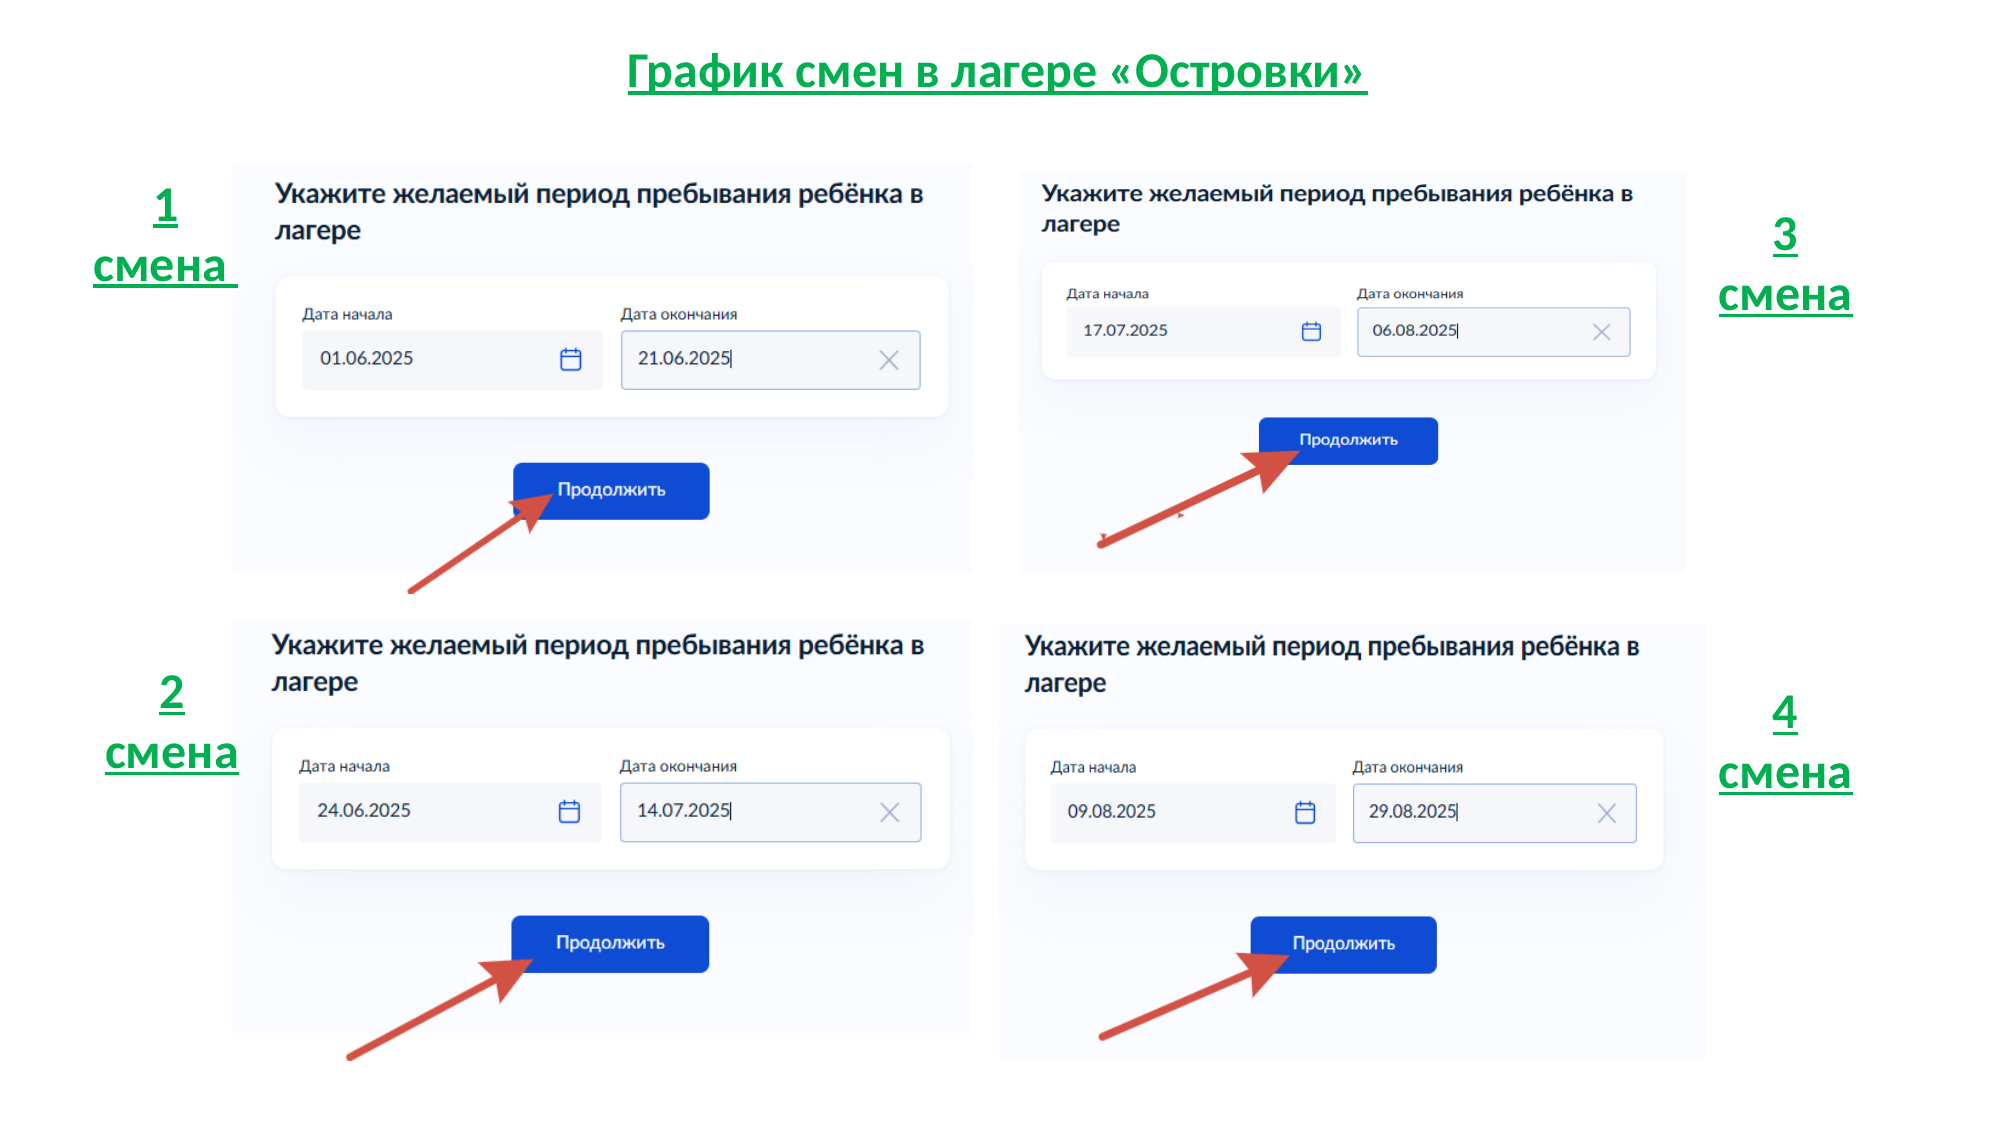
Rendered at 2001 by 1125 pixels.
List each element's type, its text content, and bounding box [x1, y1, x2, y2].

text_box 3 смена [1691, 192, 1880, 328]
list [232, 163, 973, 594]
text_box 2 смена [85, 651, 232, 786]
picture [232, 619, 973, 1061]
picture [1019, 172, 1686, 574]
picture [999, 625, 1706, 1058]
text_box График смен в лагере «Островки» [192, 30, 1803, 106]
text_box 4 смена [1706, 671, 1873, 806]
text_box 1 смена [73, 163, 232, 299]
